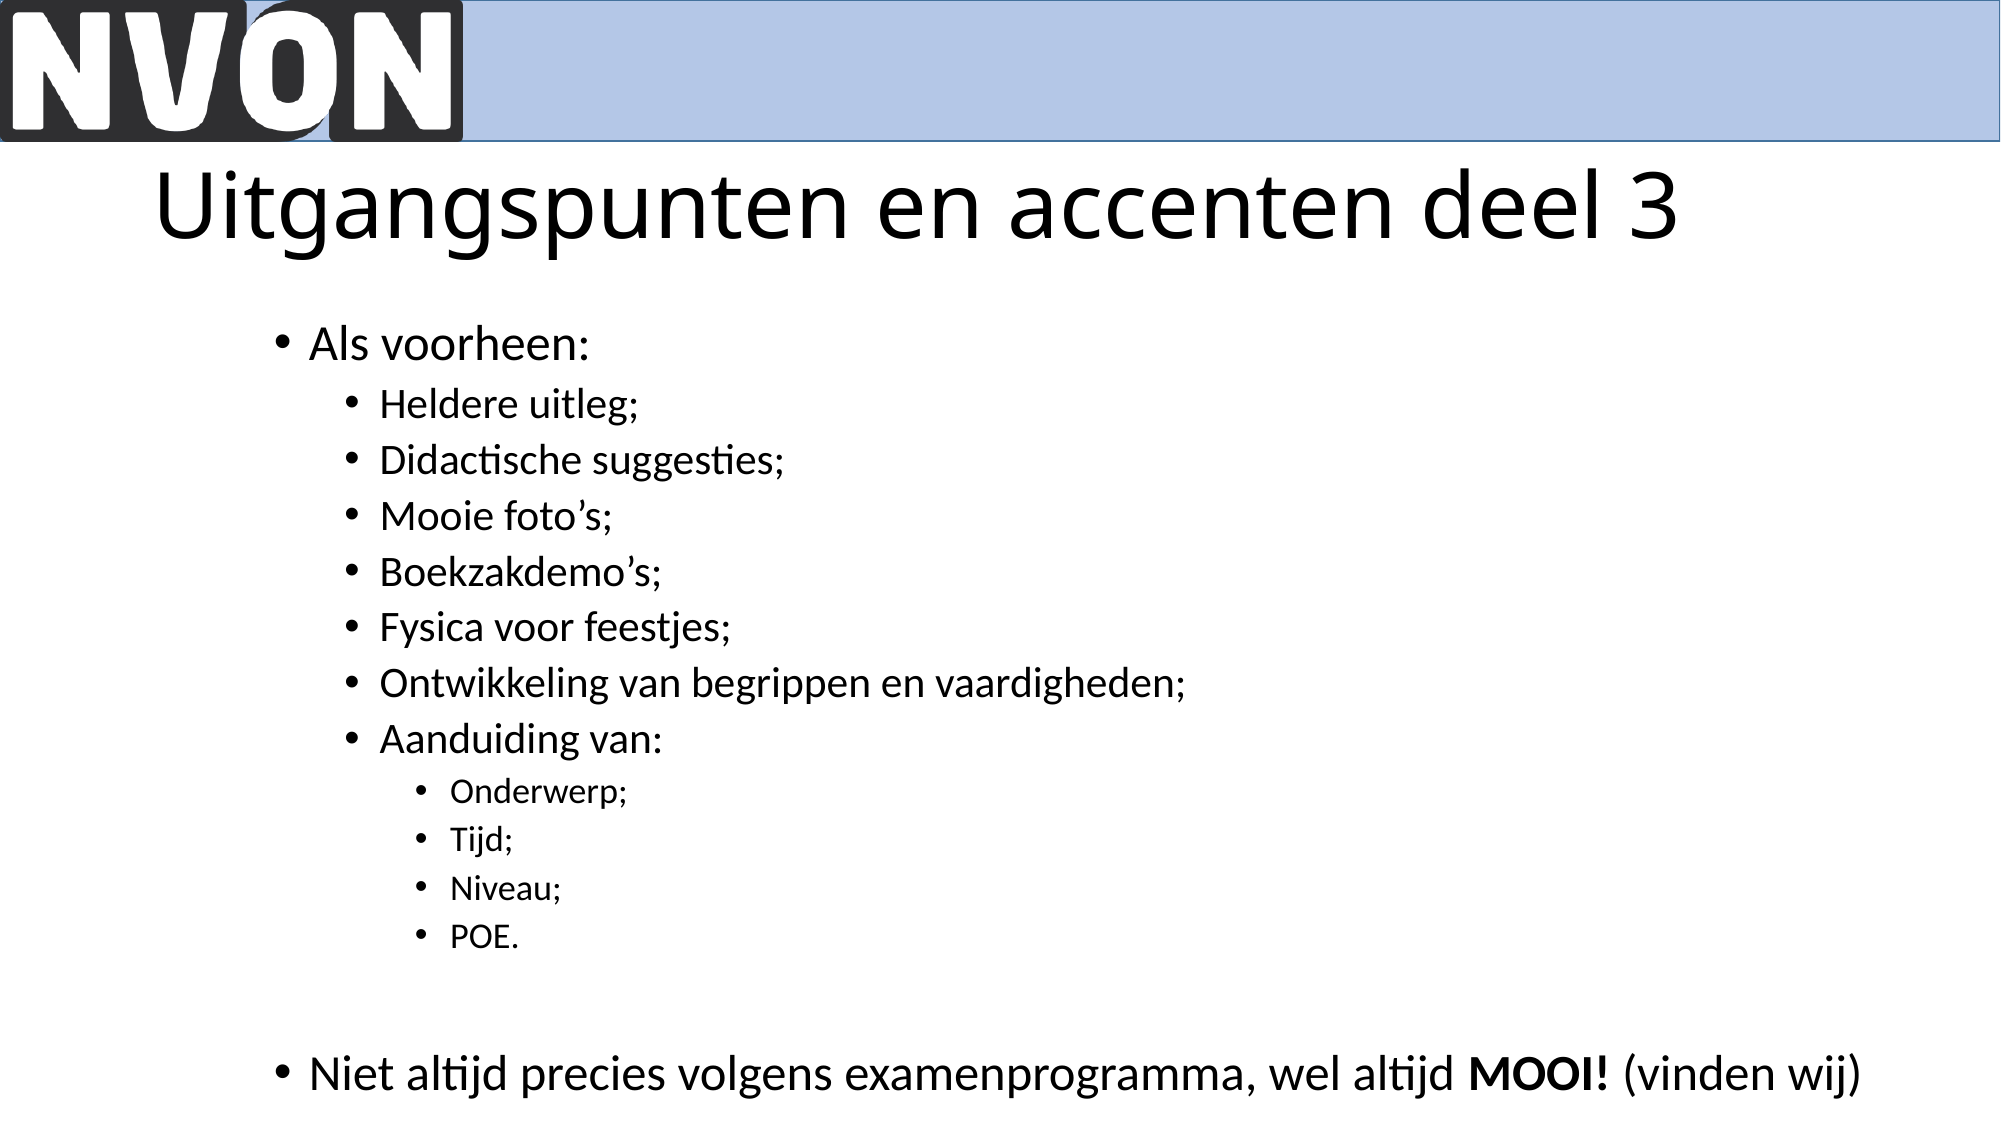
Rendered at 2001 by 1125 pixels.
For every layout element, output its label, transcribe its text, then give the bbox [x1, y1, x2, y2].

list Als voorheen: Heldere uitleg; Didactische suggesties; Mooie foto’s; Boekzakdemo’s; Fysica voor feestjes; Ontwikkeling van begrippen en vaardigheden; Aanduiding van: Onderwerp; Tijd; Niveau; POE. Niet altijd precies volgens examenprogramma, wel altijd MOOI! (vinden wij) [258, 309, 2000, 1115]
picture [0, 0, 463, 142]
title Uitgangspunten en accenten deel 3 [137, 141, 1863, 278]
